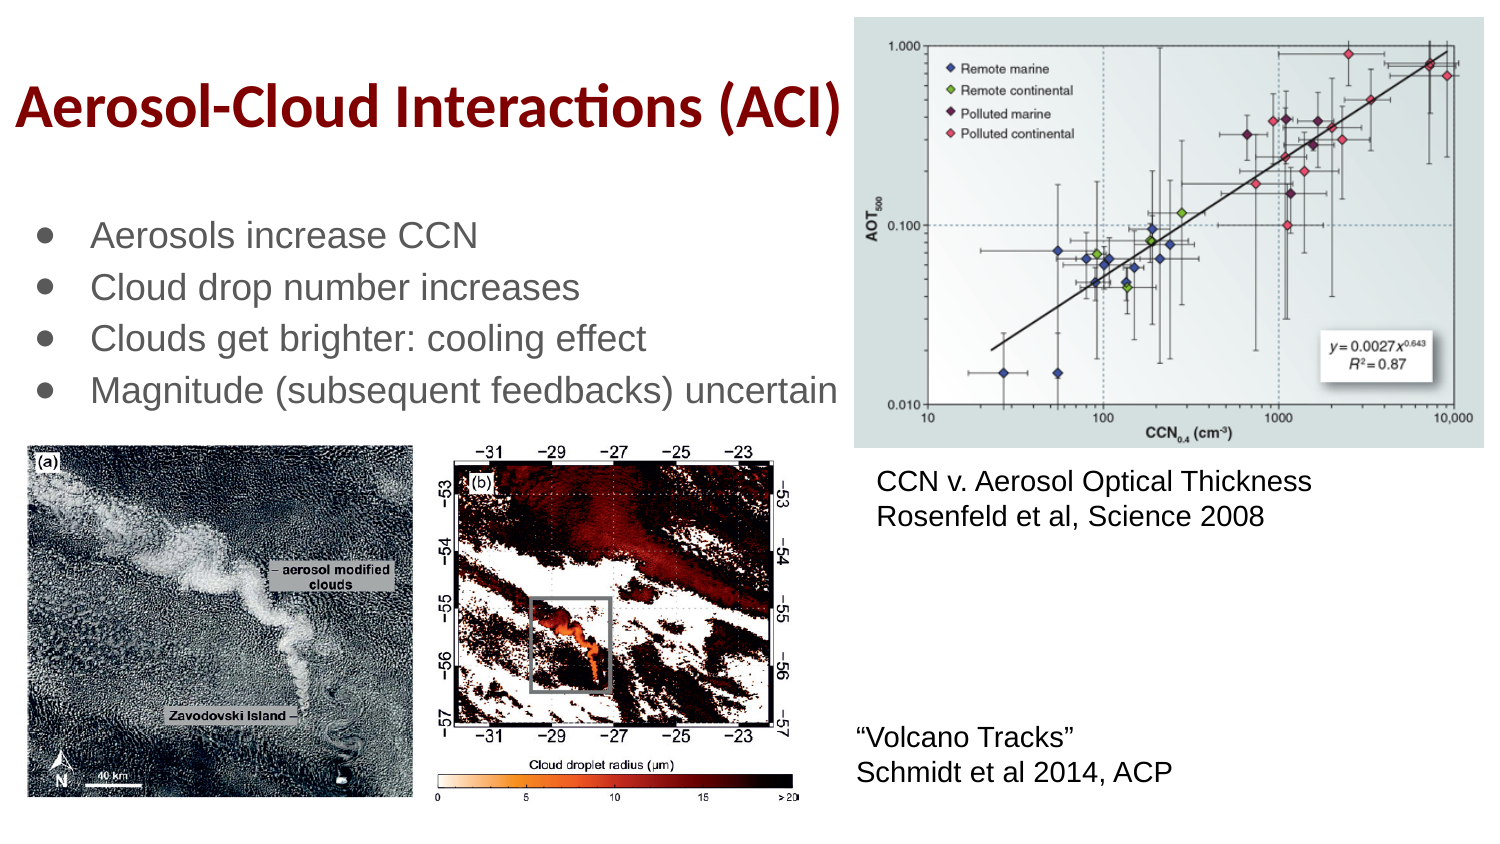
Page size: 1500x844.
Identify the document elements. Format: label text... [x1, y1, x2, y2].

title Aerosol-Cloud Interactions (ACI) [0, 49, 849, 144]
picture [854, 17, 1484, 448]
picture [17, 435, 825, 812]
text_box “Volcano Tracks” Schmidt et al 2014, ACP [840, 703, 1457, 812]
text_box CCN v. Aerosol Optical Thickness Rosenfeld et al, Science 2008 [861, 456, 1477, 542]
list Aerosols increase CCN Cloud drop number increases Clouds get brighter: cooling effect Magnitude (subsequent feedbacks) uncertain [0, 189, 884, 750]
